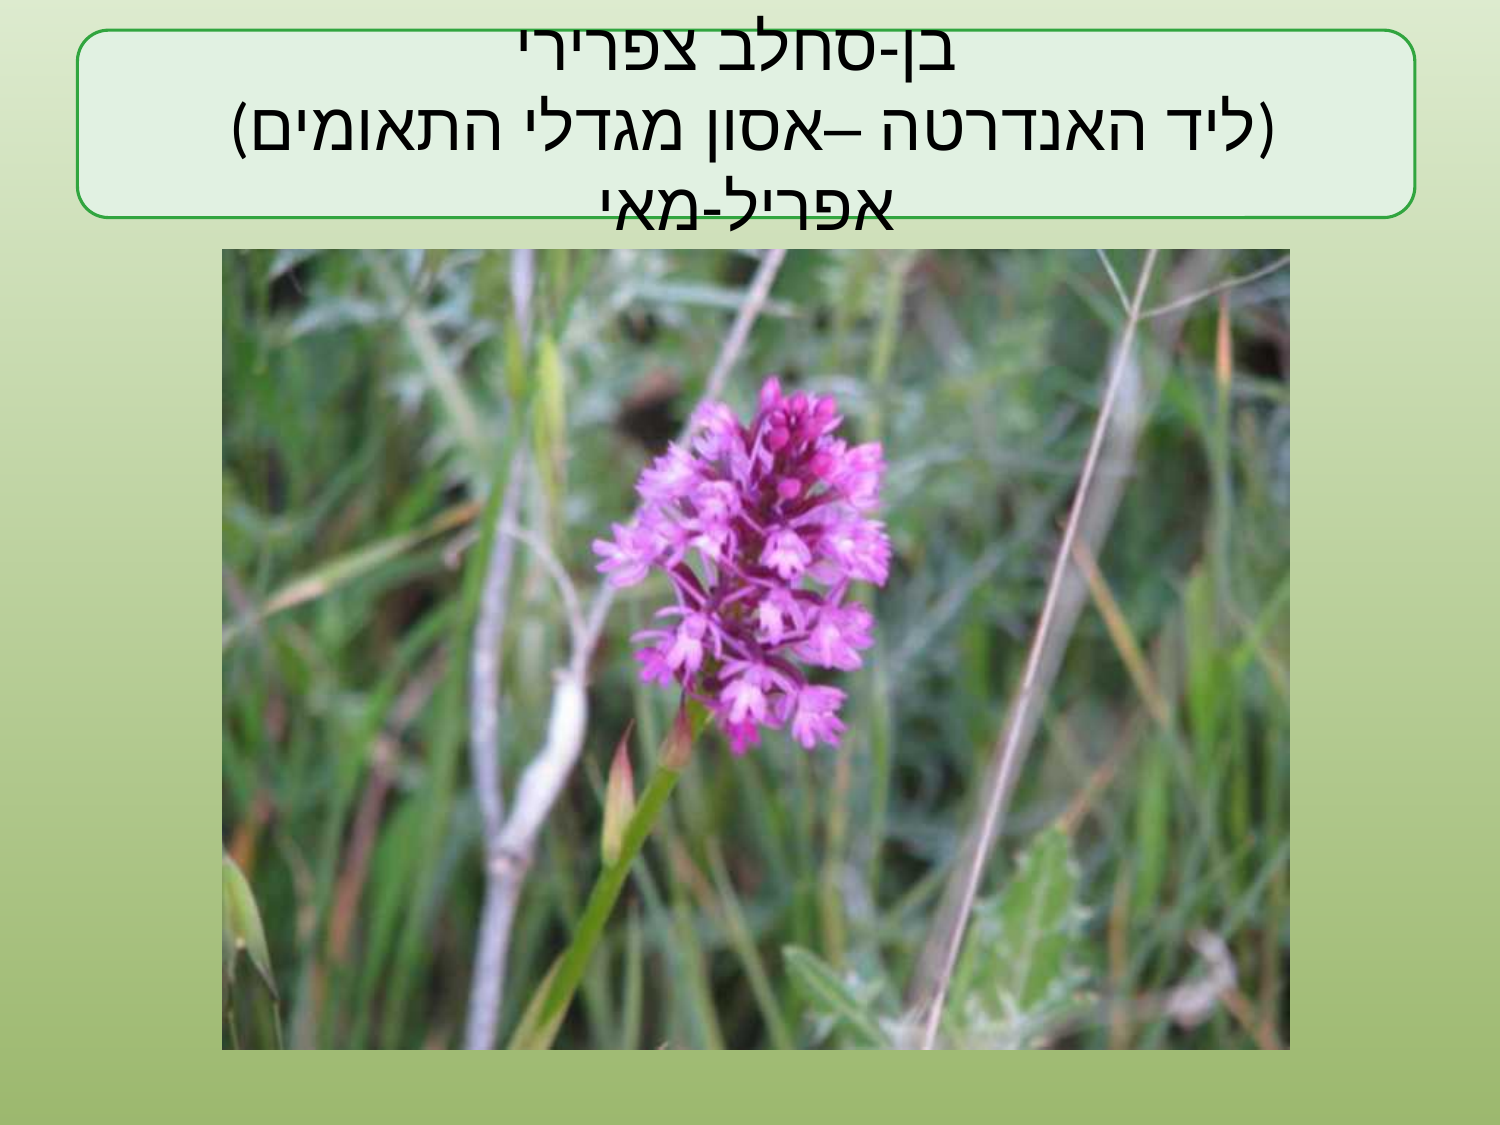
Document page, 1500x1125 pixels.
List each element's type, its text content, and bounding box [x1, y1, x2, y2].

picture [222, 249, 1290, 1051]
text_box בן-סחלב צפרירי (ליד האנדרטה –אסון מגדלי התאומים) אפריל-מאי [75, 28, 1417, 220]
